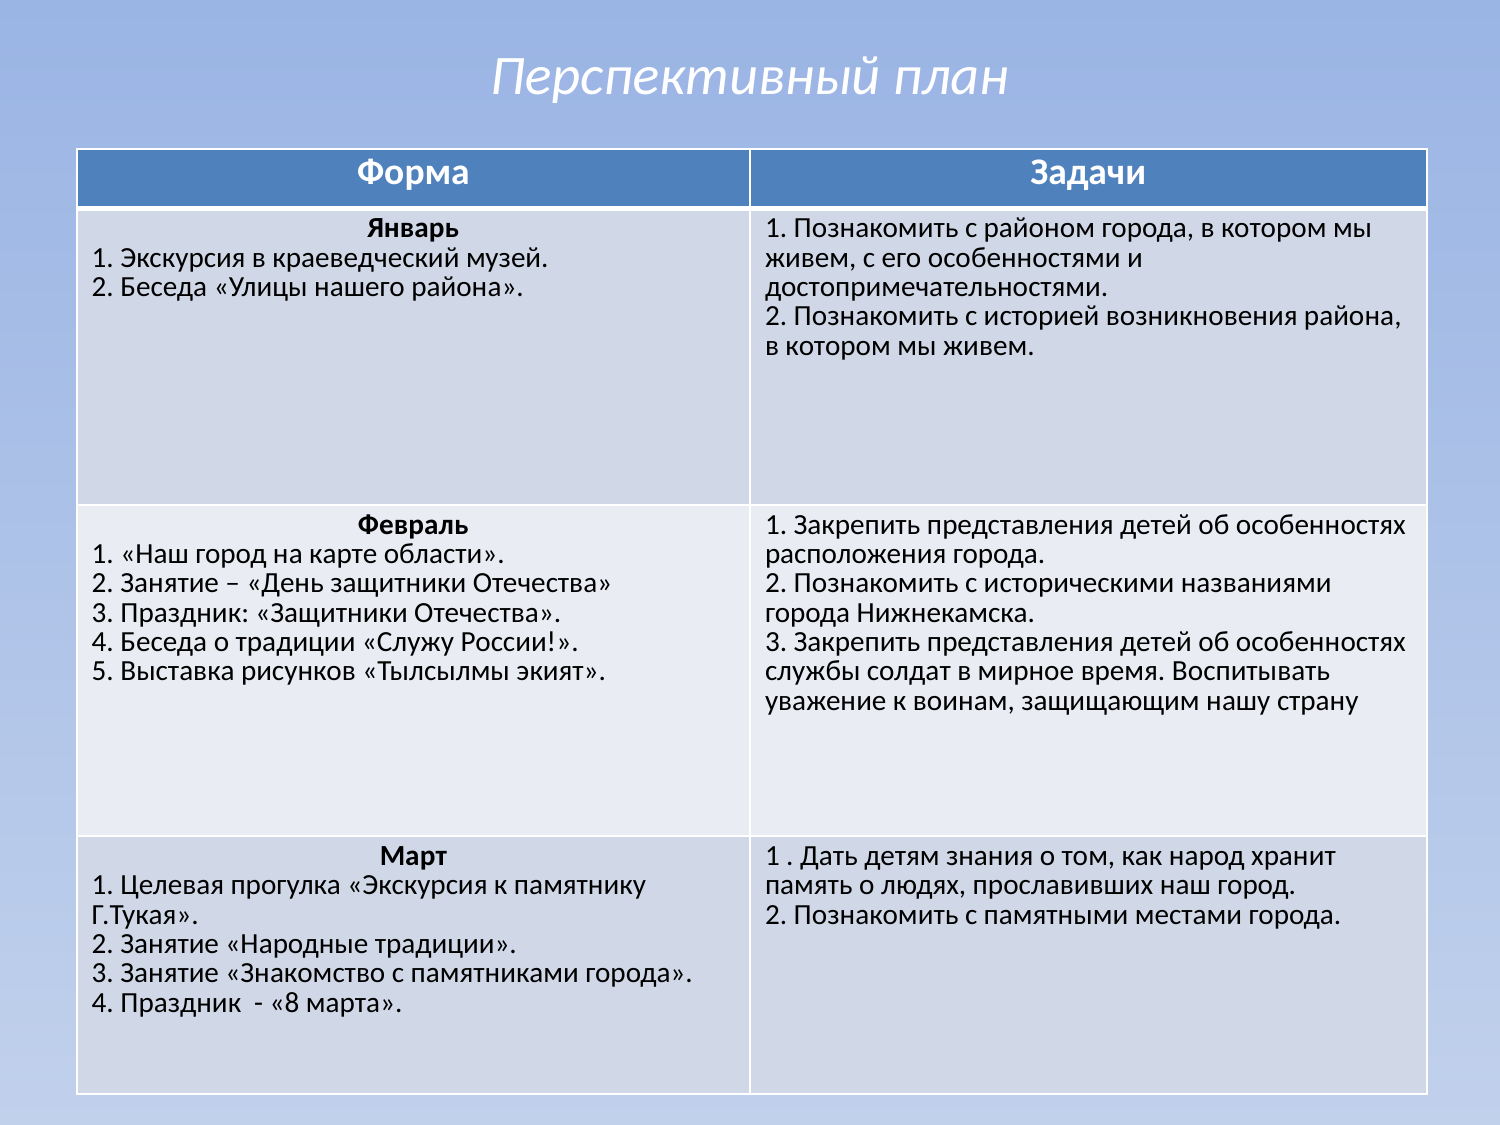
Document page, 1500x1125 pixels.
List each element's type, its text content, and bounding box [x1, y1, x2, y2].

table_header Задачи [751, 150, 1426, 206]
table_cell Март 1. Целевая прогулка «Экскурсия к памятнику Г.Тукая». 2. Занятие «Народные традиции». 3. Занятие «Знакомство с памятниками города». 4. Праздник - «8 марта». [78, 837, 749, 1093]
table_cell 1 . Дать детям знания о том, как народ хранит память о людях, прославивших наш город. 2. Познакомить с памятными местами города. [751, 837, 1426, 1093]
table_cell 1. Закрепить представления детей об особенностях расположения города. 2. Познакомить с историческими названиями города Нижнекамска. 3. Закрепить представления детей об особенностях службы солдат в мирное время. Воспитывать уважение к воинам, защищающим нашу страну [751, 506, 1426, 835]
table_header Форма [78, 150, 749, 206]
table_cell Январь 1. Экскурсия в краеведческий музей. 2. Беседа «Улицы нашего района». [78, 211, 749, 504]
title Перспективный план [75, 30, 1425, 114]
table_cell Февраль 1. «Наш город на карте области». 2. Занятие – «День защитники Отечества» 3. Праздник: «Защитники Отечества». 4. Беседа о традиции «Служу России!». 5. Выставка рисунков «Тылсылмы экият». [78, 506, 749, 835]
table_cell 1. Познакомить с районом города, в котором мы живем, с его особенностями и достопримечательностями. 2. Познакомить с историей возникновения района, в котором мы живем. [751, 211, 1426, 504]
